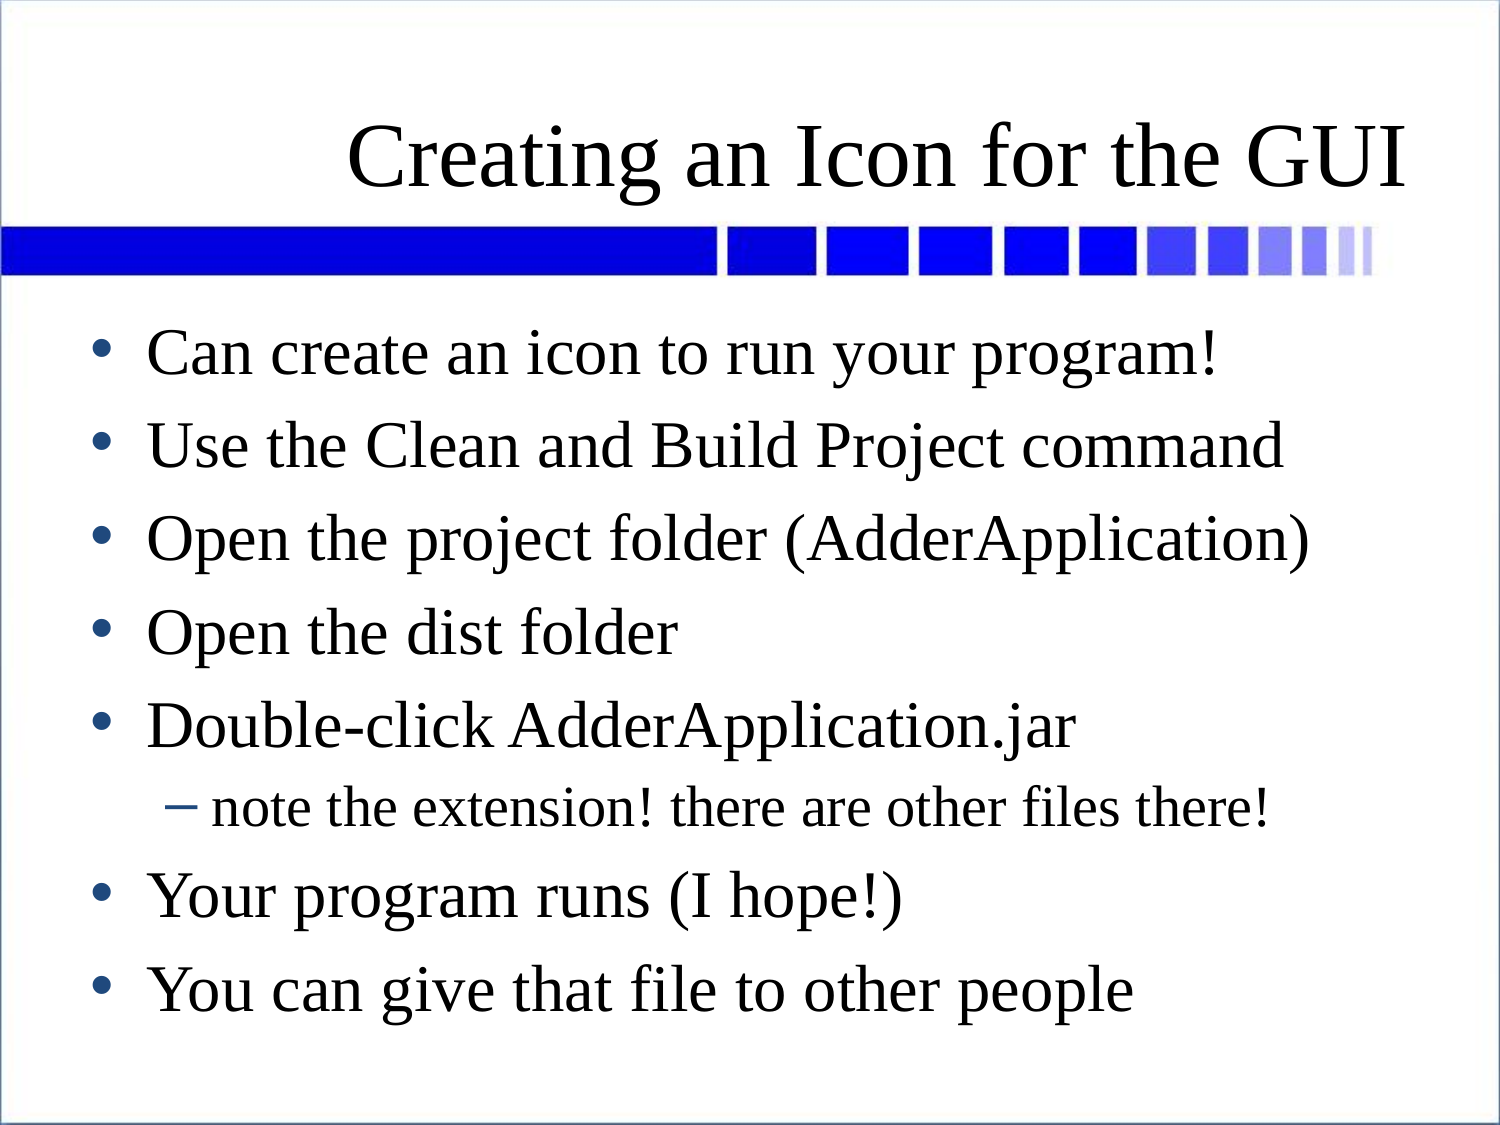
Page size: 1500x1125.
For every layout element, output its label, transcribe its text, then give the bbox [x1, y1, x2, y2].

picture [0, 0, 1500, 1125]
title Creating an Icon for the GUI [74, 44, 1426, 213]
list Can create an icon to run your program! Use the Clean and Build Project command Open the project folder (AdderApplication) Open the dist folder Double-click AdderApplication.jar note the extension! there are other files there! Your program runs (I hope!) You can give that file to other people [74, 299, 1426, 1063]
